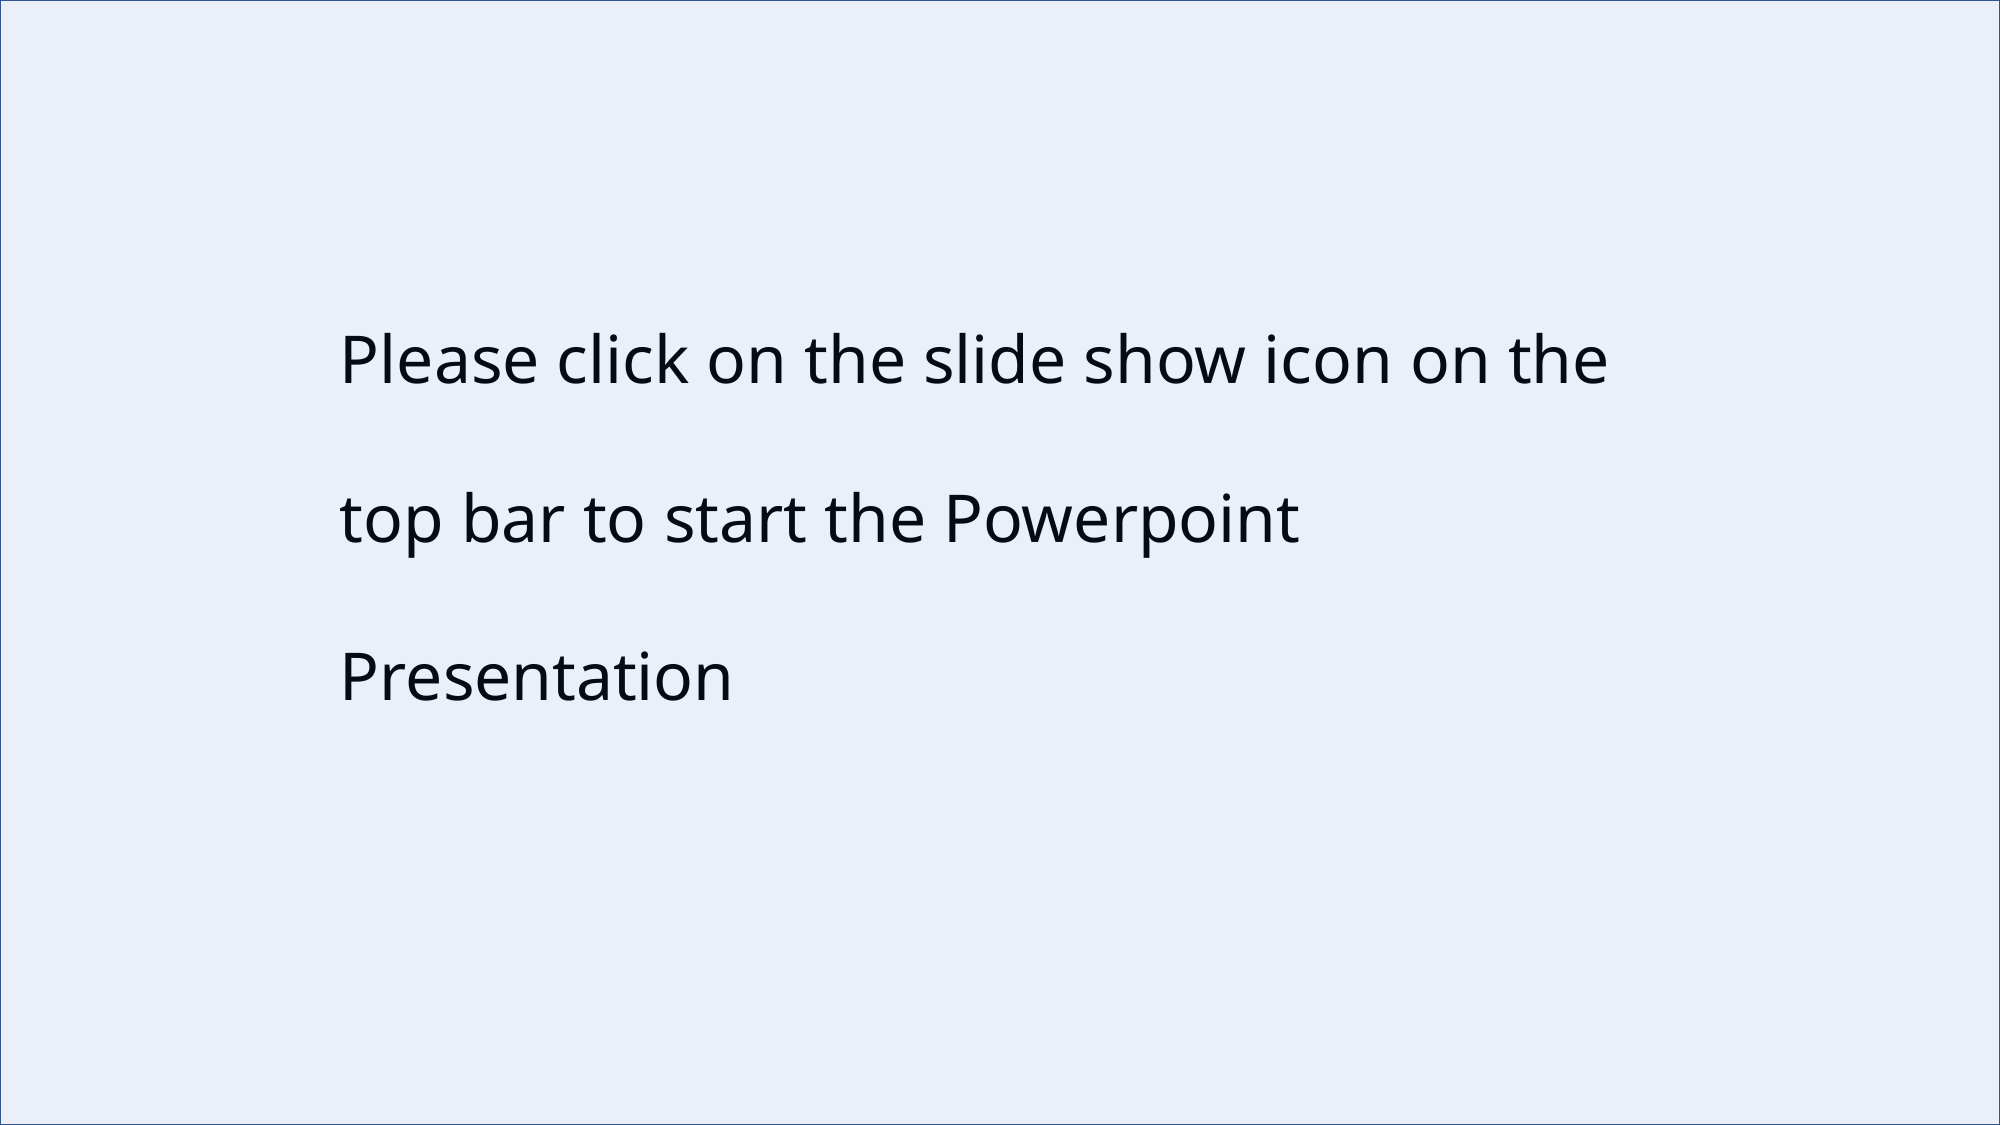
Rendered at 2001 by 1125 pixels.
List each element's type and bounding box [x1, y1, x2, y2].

text_box [0, 0, 2000, 1125]
